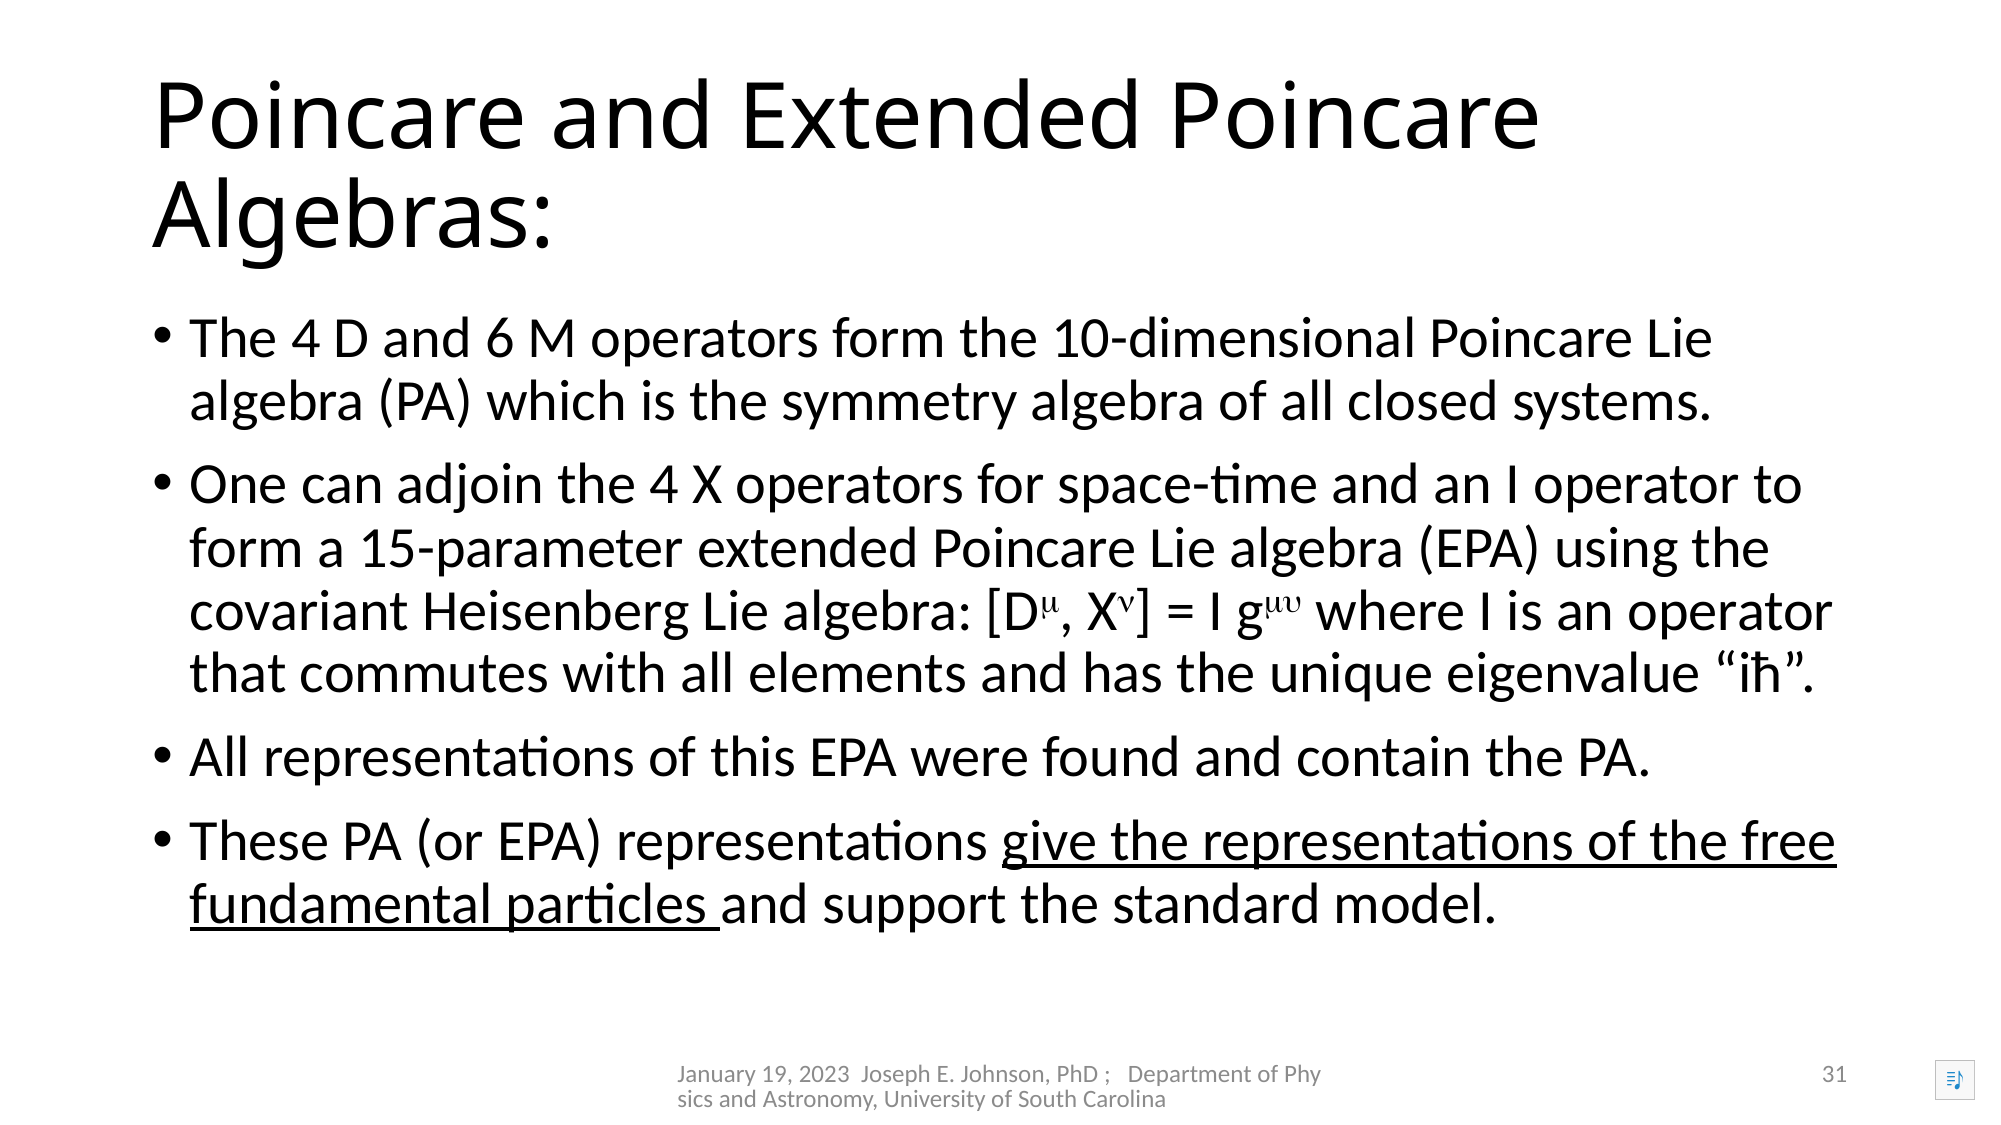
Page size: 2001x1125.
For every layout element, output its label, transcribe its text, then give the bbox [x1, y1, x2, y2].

title Poincare and Extended Poincare Algebras: [137, 59, 1863, 278]
slide_number 31 [1412, 1042, 1863, 1103]
list The 4 D and 6 M operators form the 10-dimensional Poincare Lie algebra (PA) which is the symmetry algebra of all closed systems. One can adjoin the 4 X operators for space-time and an I operator to form a 15-parameter extended Poincare Lie algebra (EPA) using the covariant Heisenberg Lie algebra: [Dm, Xn] = I gmu where I is an operator that commutes with all elements and has the unique eigenvalue “iħ”. All representations of this EPA were found and contain the PA. These PA (or EPA) representations give the representations of the free fundamental particles and support the standard model. [137, 299, 1863, 1014]
footer January 19, 2023 Joseph E. Johnson, PhD ; Department of Physics and Astronomy, University of South Carolina [662, 1042, 1338, 1103]
picture [1934, 1059, 1975, 1100]
